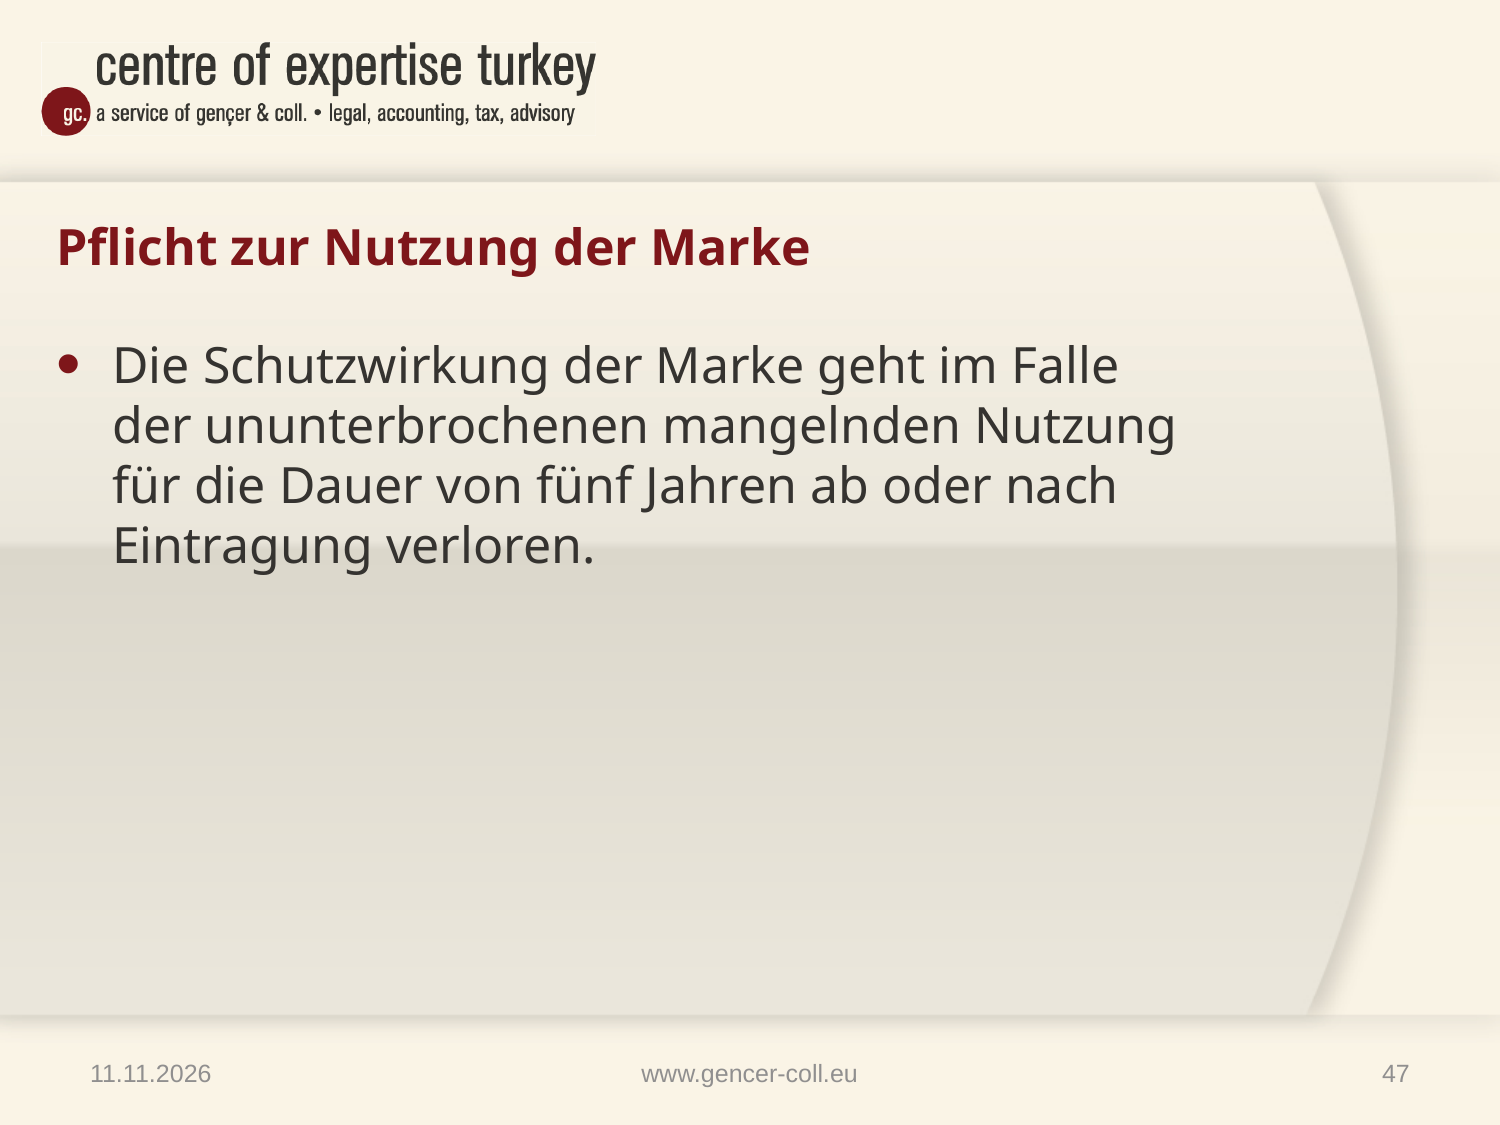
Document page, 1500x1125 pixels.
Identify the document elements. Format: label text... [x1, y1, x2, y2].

footer www.gencer-coll.eu [512, 1042, 988, 1103]
title Pflicht zur Nutzung der Marke [41, 208, 1223, 279]
slide_number 47 [1074, 1042, 1425, 1103]
picture [0, 0, 1500, 1125]
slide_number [75, 1042, 425, 1103]
list Die Schutzwirkung der Marke geht im Falle der ununterbrochenen mangelnden Nutzung für die Dauer von fünf Jahren ab oder nach Eintragung verloren. [41, 326, 1223, 988]
